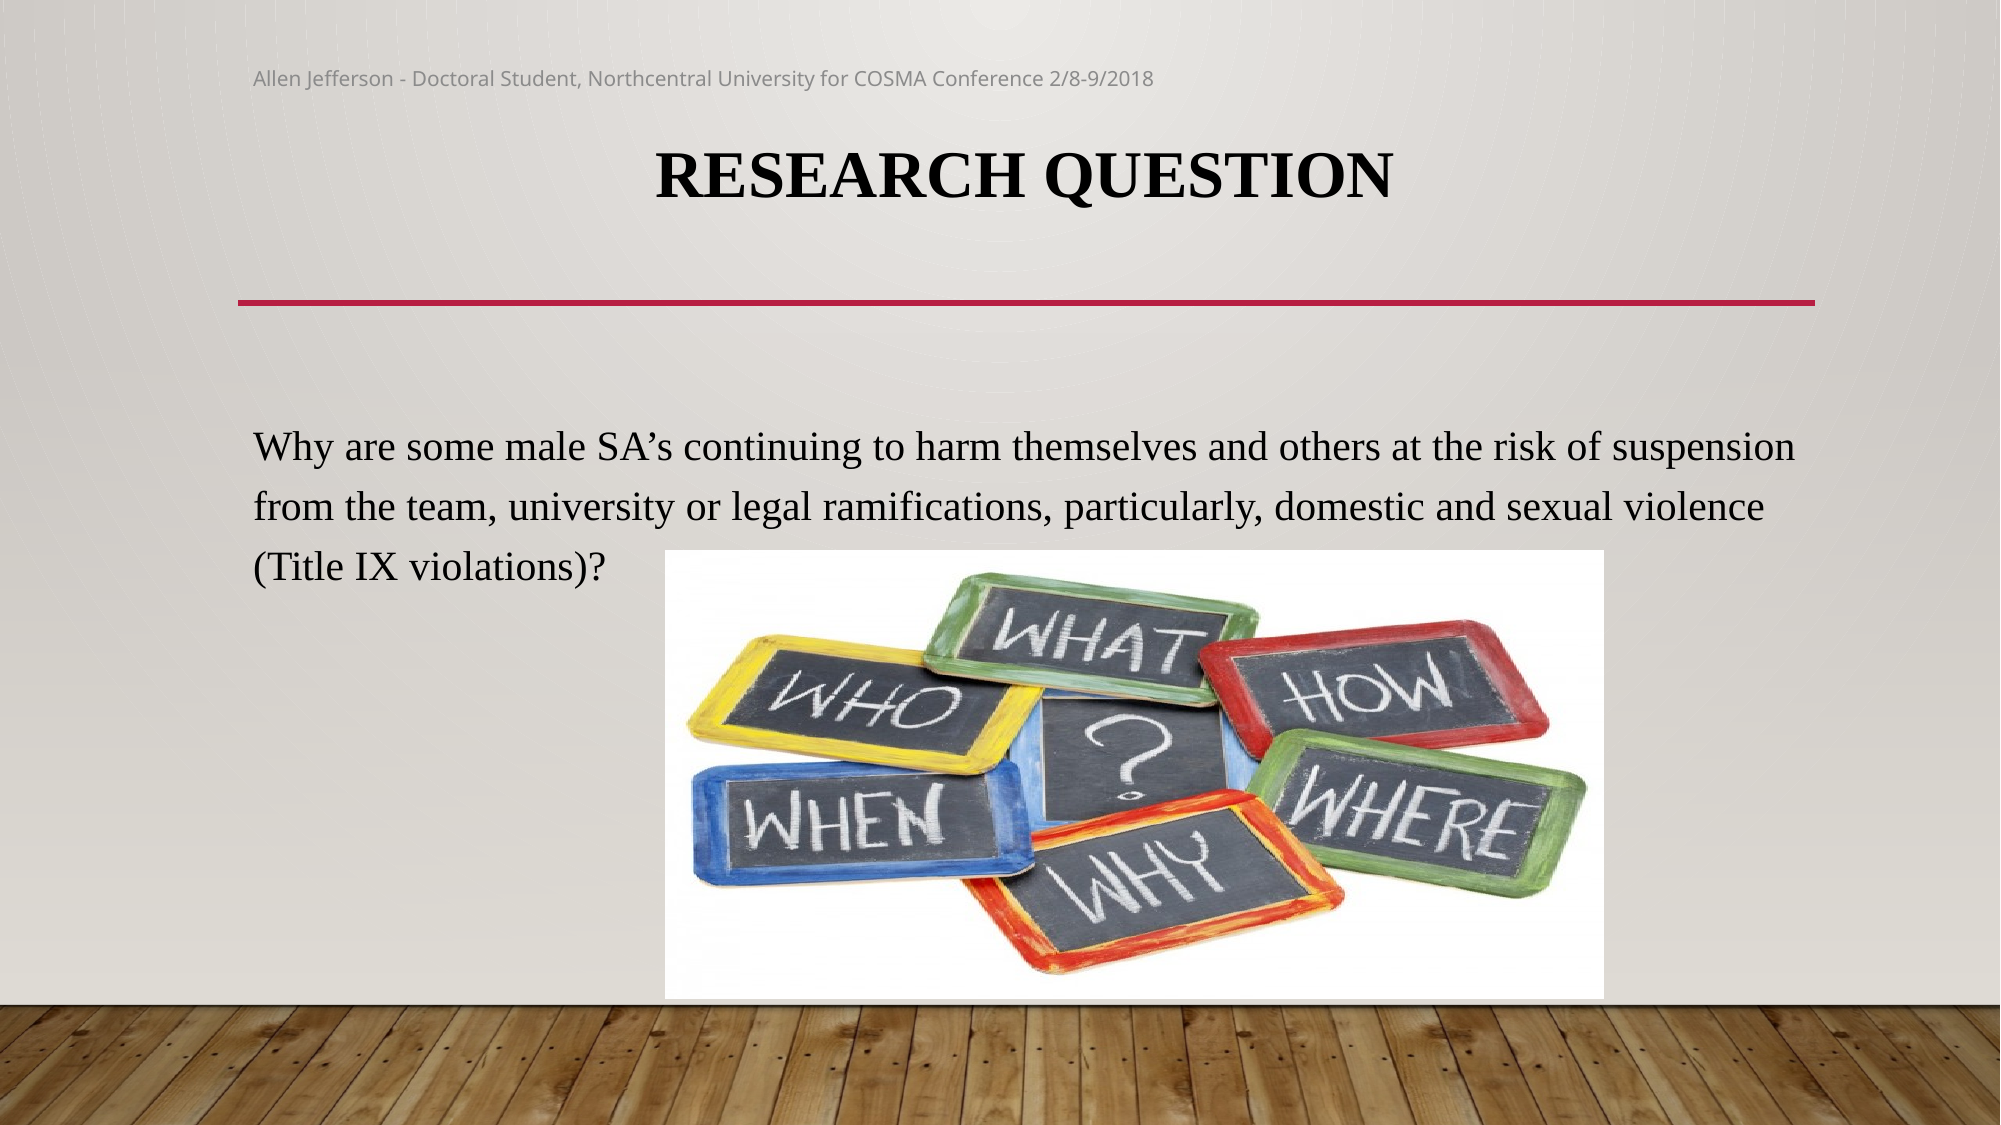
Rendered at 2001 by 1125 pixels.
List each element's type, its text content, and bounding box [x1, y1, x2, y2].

title Research question [238, 131, 1814, 305]
picture [665, 550, 1604, 999]
picture [0, 1005, 2000, 1125]
footer Allen Jefferson - Doctoral Student, Northcentral University for COSMA Conference 2/8-9/2018 [238, 54, 1213, 105]
list Why are some male SA’s continuing to harm themselves and others at the risk of suspension from the team, university or legal ramifications, particularly, domestic and sexual violence (Title IX violations)? [238, 330, 1814, 897]
